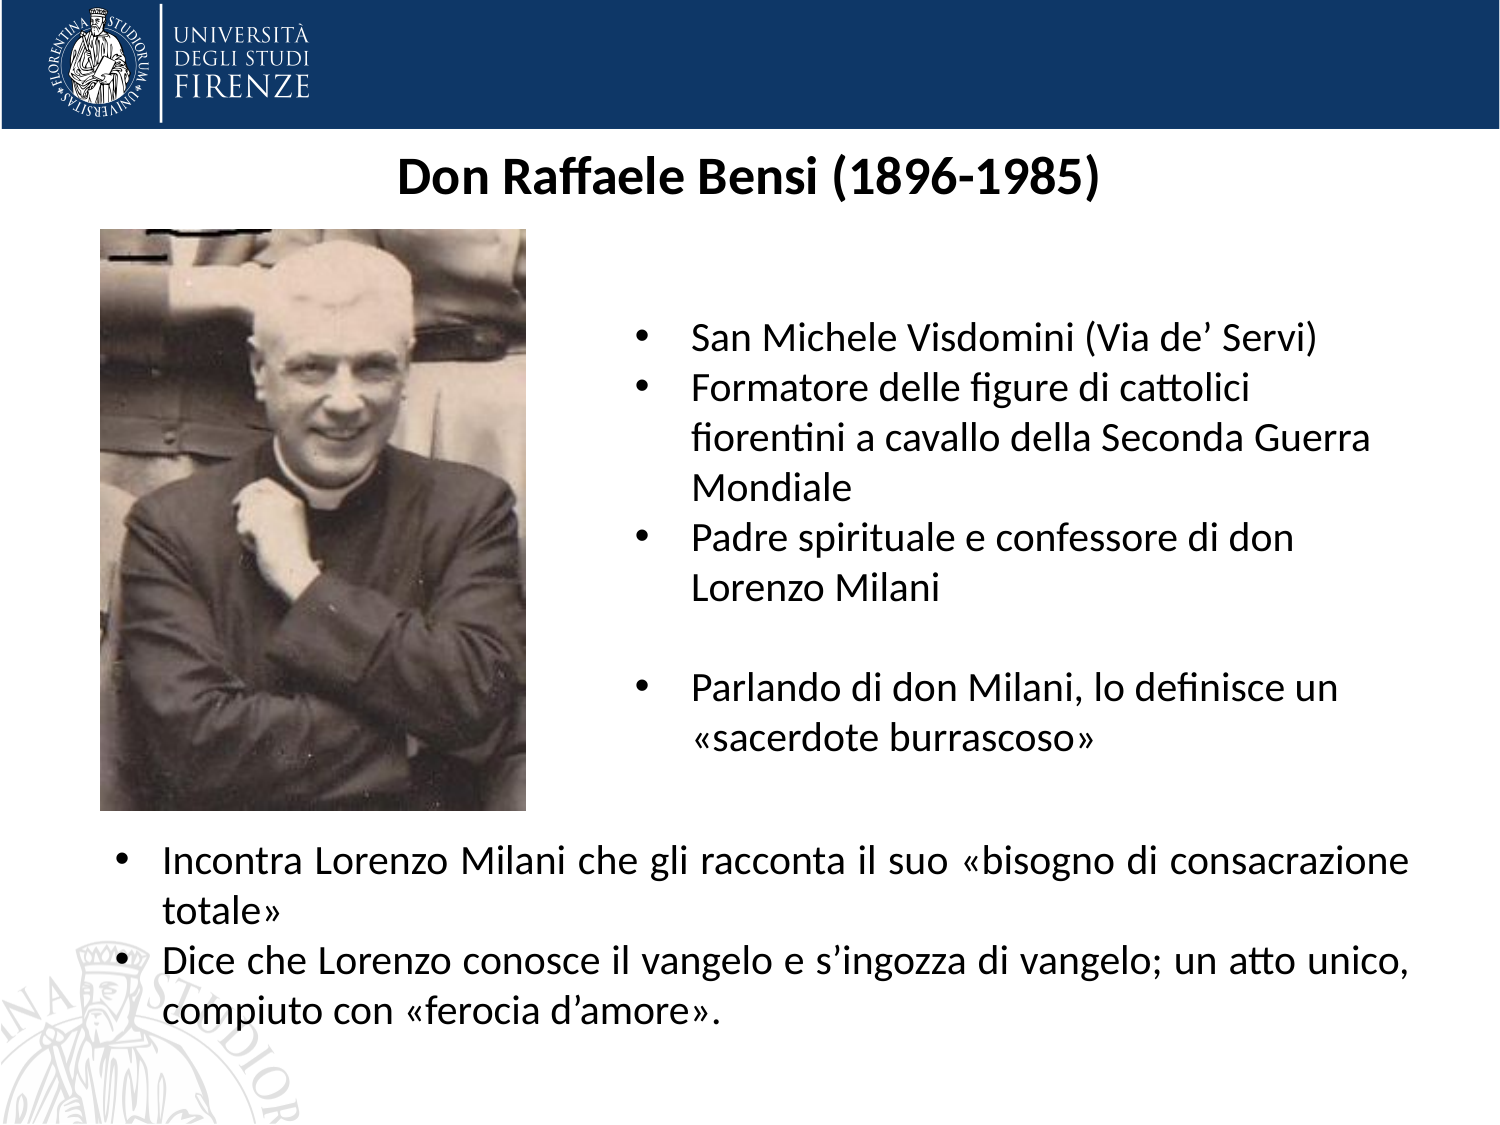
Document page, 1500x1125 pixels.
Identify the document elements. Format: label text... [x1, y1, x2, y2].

text_box San Michele Visdomini (Via de’ Servi) Formatore delle figure di cattolici fiorentini a cavallo della Seconda Guerra Mondiale Padre spirituale e confessore di don Lorenzo Milani Parlando di don Milani, lo definisce un «sacerdote burrascoso» [620, 302, 1425, 818]
picture [100, 228, 526, 811]
picture [0, 0, 1500, 131]
text_box Incontra Lorenzo Milani che gli racconta il suo «bisogno di consacrazione totale» Dice che Lorenzo conosce il vangelo e s’ingozza di vangelo; un atto unico, compiuto con «ferocia d’amore». [100, 825, 1425, 1091]
picture [0, 846, 355, 1125]
title Don Raffaele Bensi (1896-1985) [75, 113, 1425, 233]
